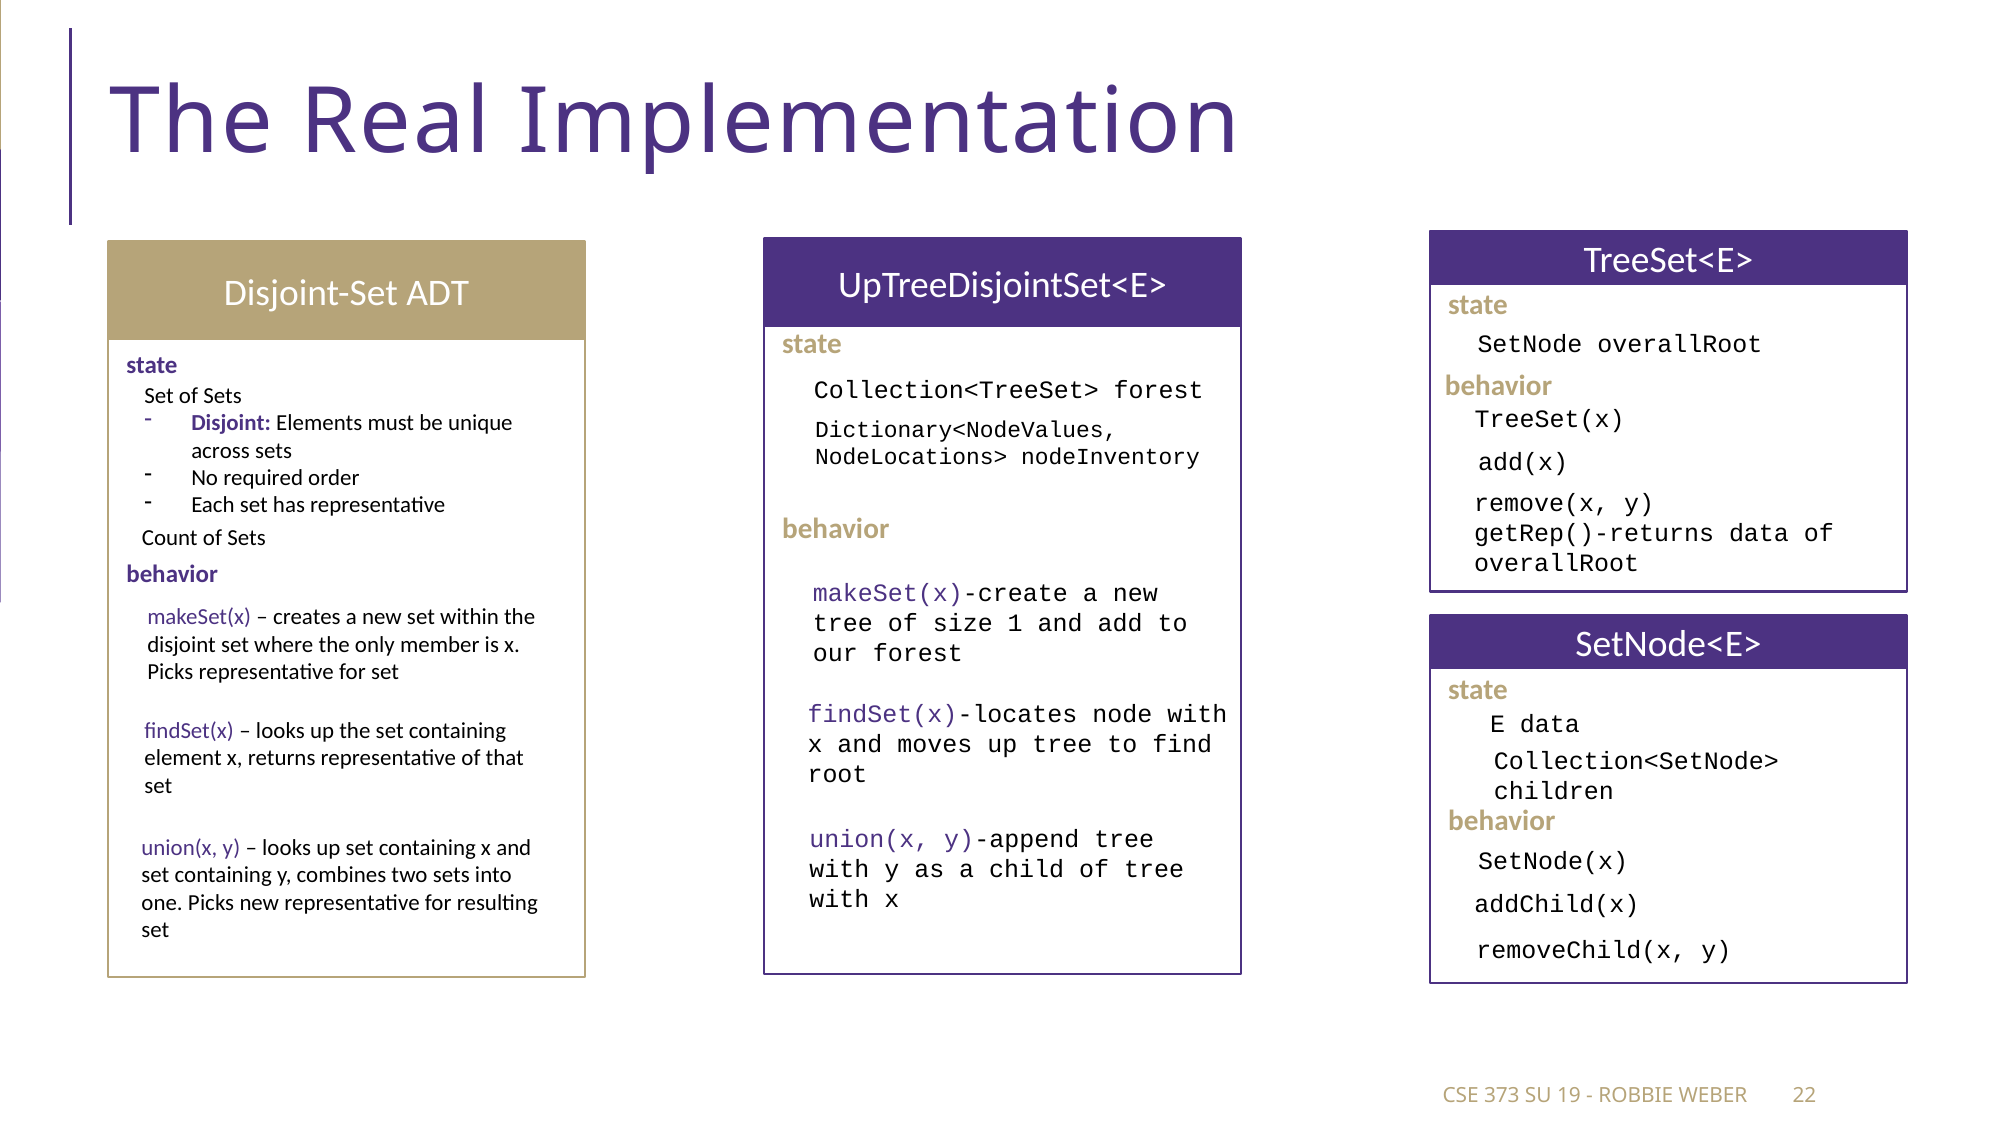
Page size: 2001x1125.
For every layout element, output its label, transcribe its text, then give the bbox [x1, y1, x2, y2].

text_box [1429, 230, 1922, 592]
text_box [107, 241, 586, 978]
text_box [763, 238, 1251, 975]
title The Real Implementation [94, 43, 1930, 210]
slide_number 22 [1777, 1073, 1938, 1119]
footer CSE 373 Su 19 - Robbie Weber [794, 1073, 1763, 1119]
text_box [1429, 615, 1918, 984]
